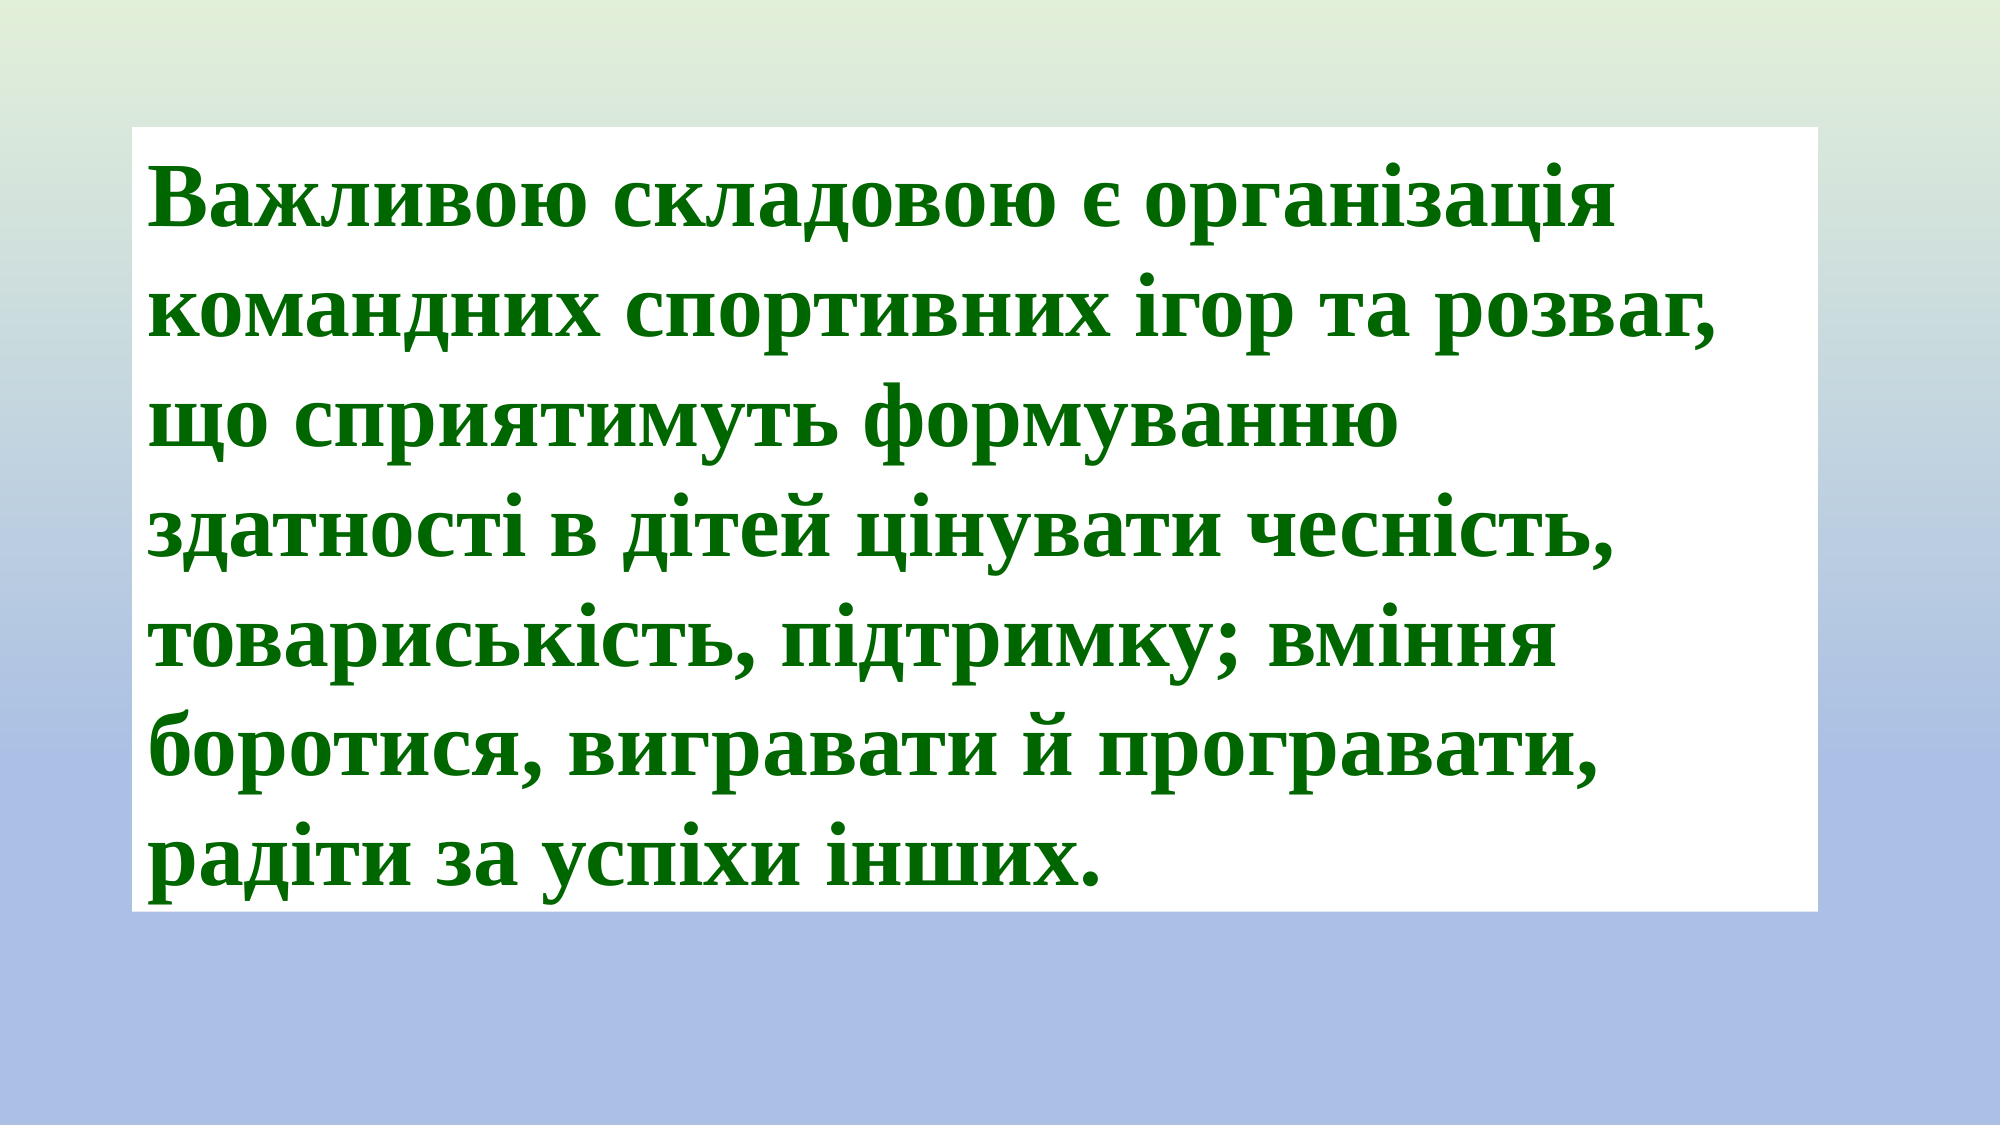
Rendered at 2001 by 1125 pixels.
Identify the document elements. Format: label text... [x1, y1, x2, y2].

text_box Важливою складовою є організація командних спортивних ігор та розваг, що сприятимуть формуванню здатності в дітей цінувати чесність, товариськість, підтримку; вміння боротися, вигравати й програвати, радіти за успіхи інших. [132, 127, 1818, 912]
